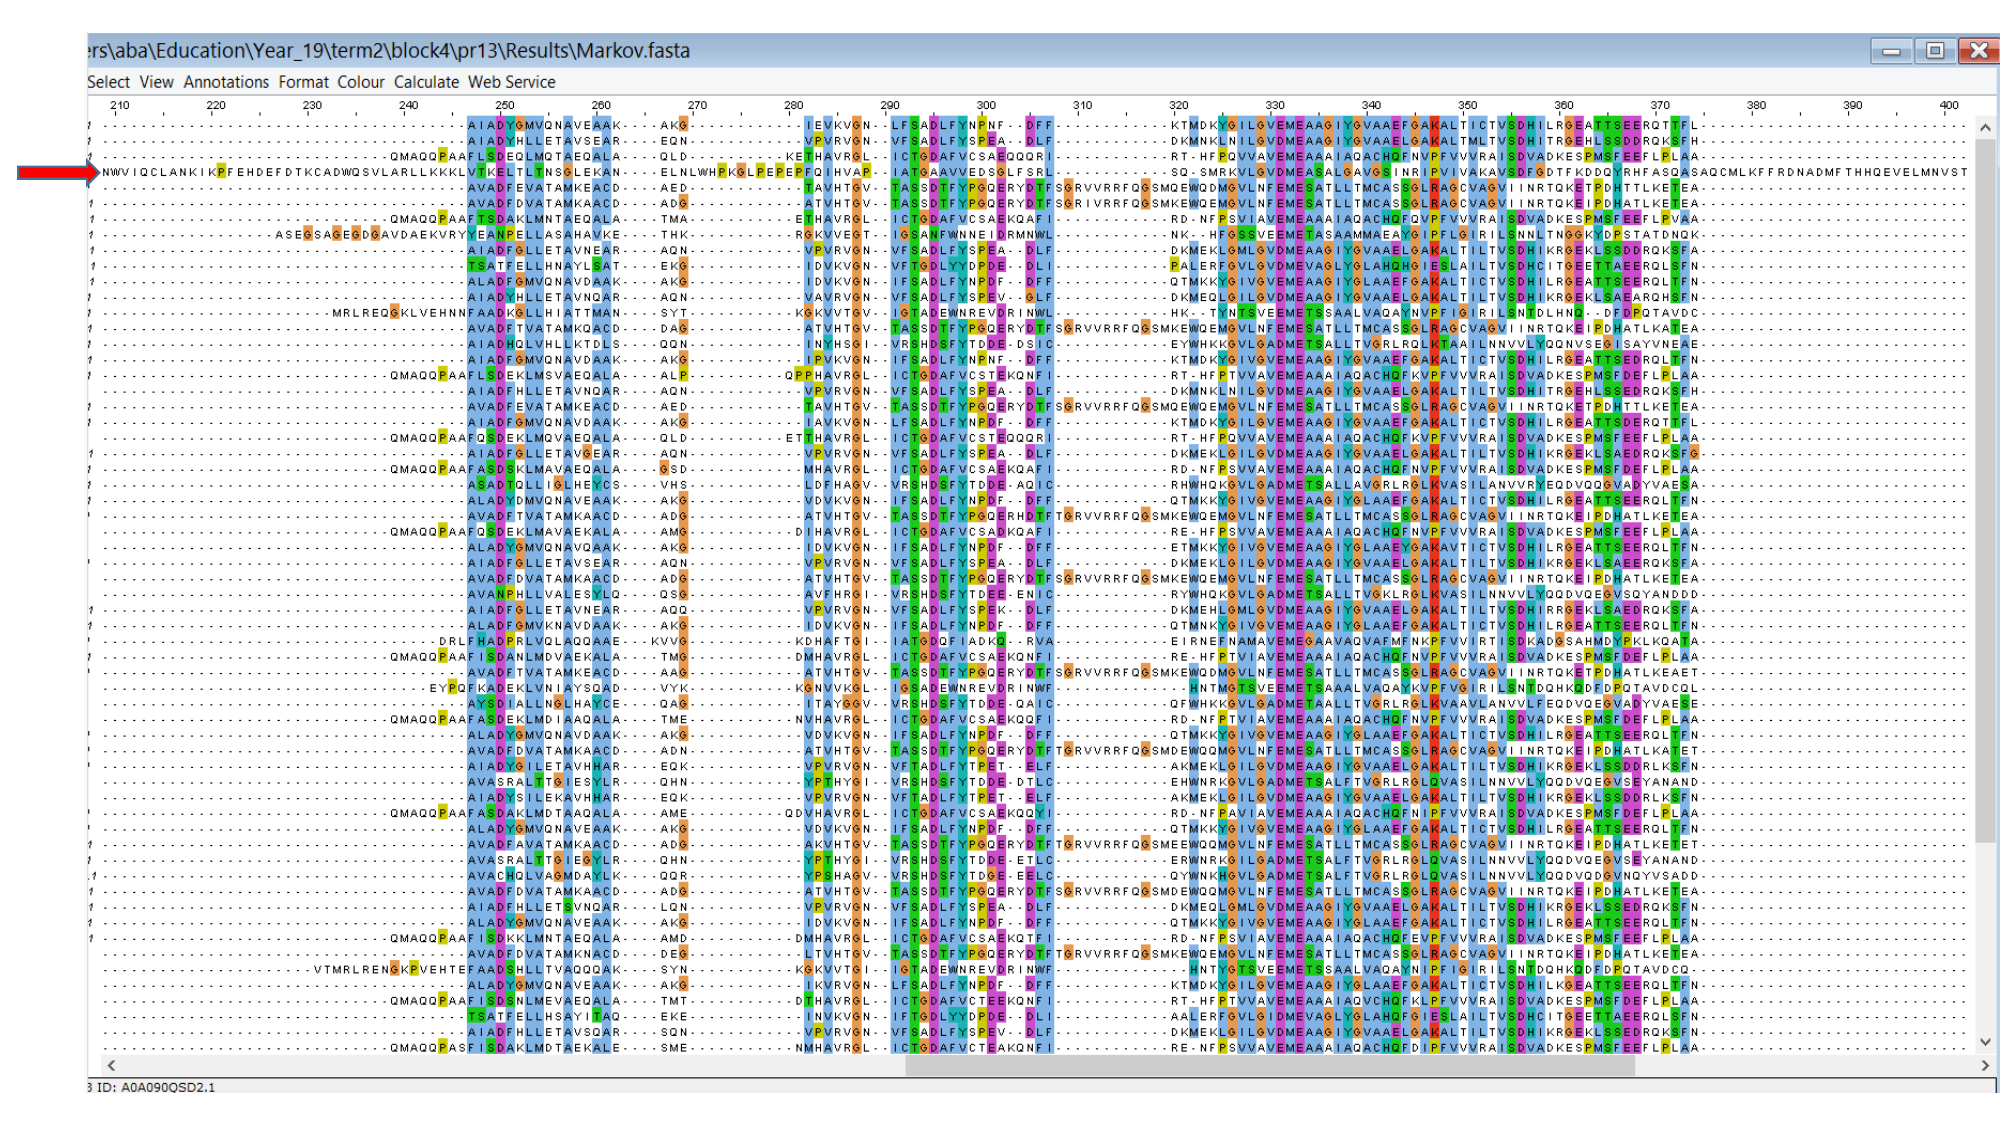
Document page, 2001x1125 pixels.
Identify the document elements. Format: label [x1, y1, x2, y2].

picture [84, 31, 2000, 1093]
text_box [17, 165, 84, 180]
